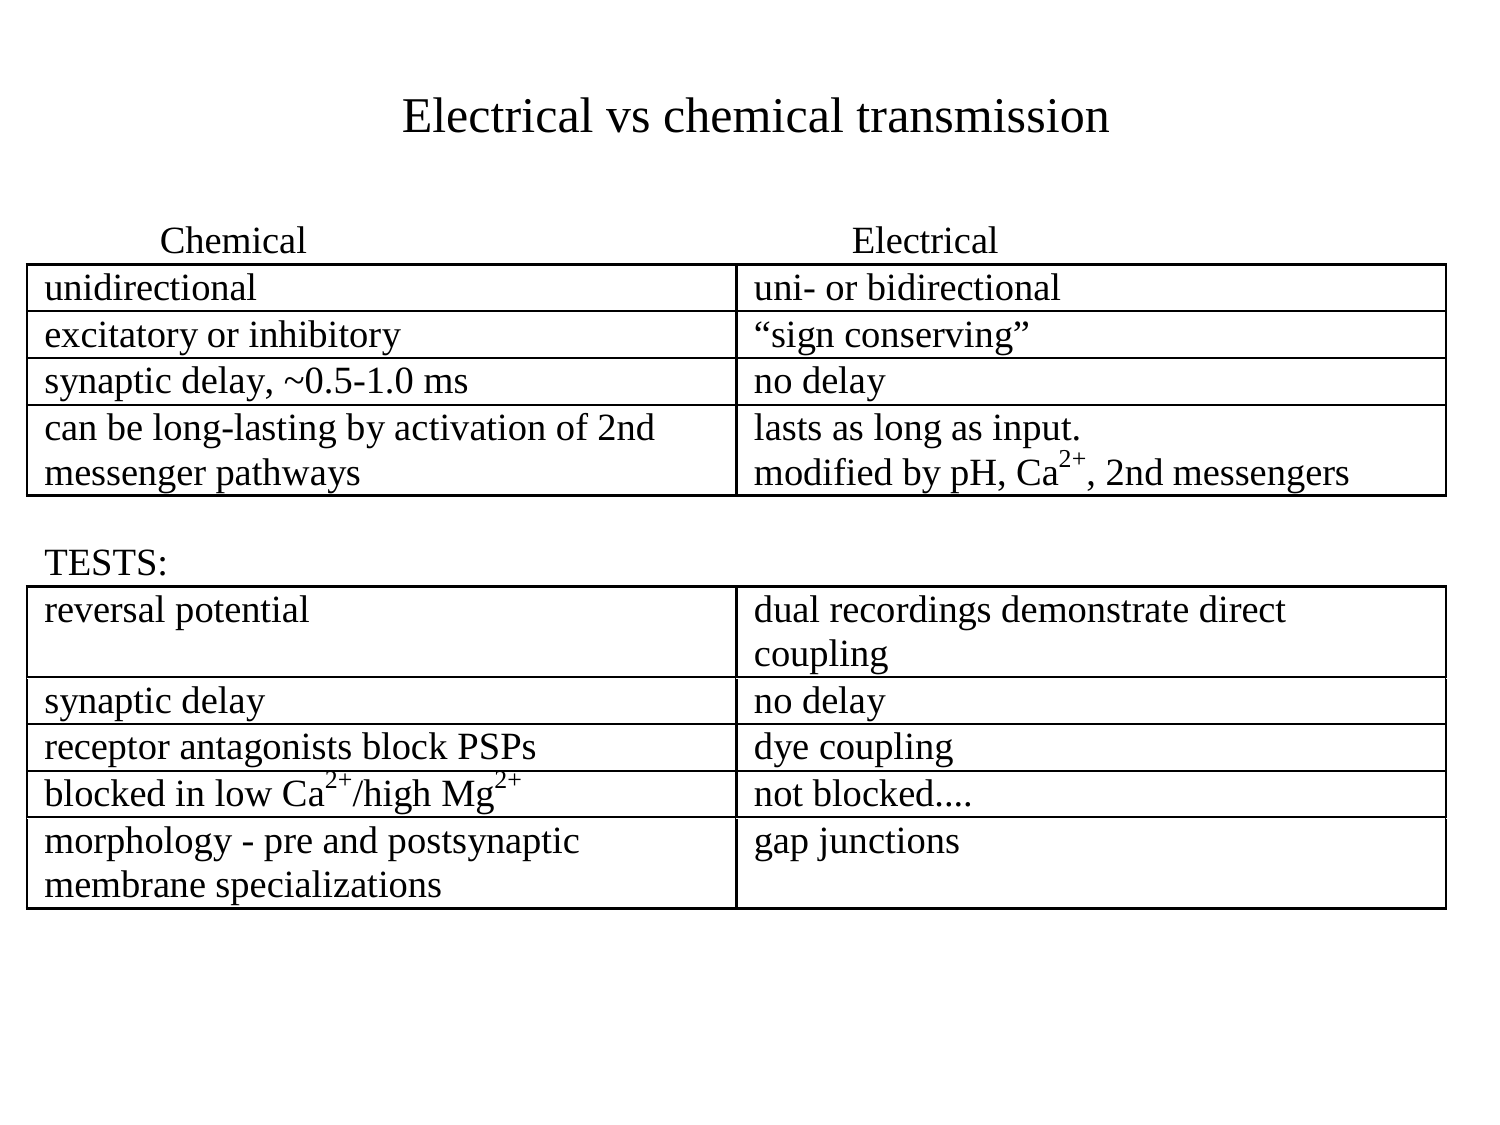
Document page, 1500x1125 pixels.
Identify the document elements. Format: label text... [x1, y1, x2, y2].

text_box Electrical vs chemical transmission [249, 74, 1263, 150]
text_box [24, 174, 1452, 998]
